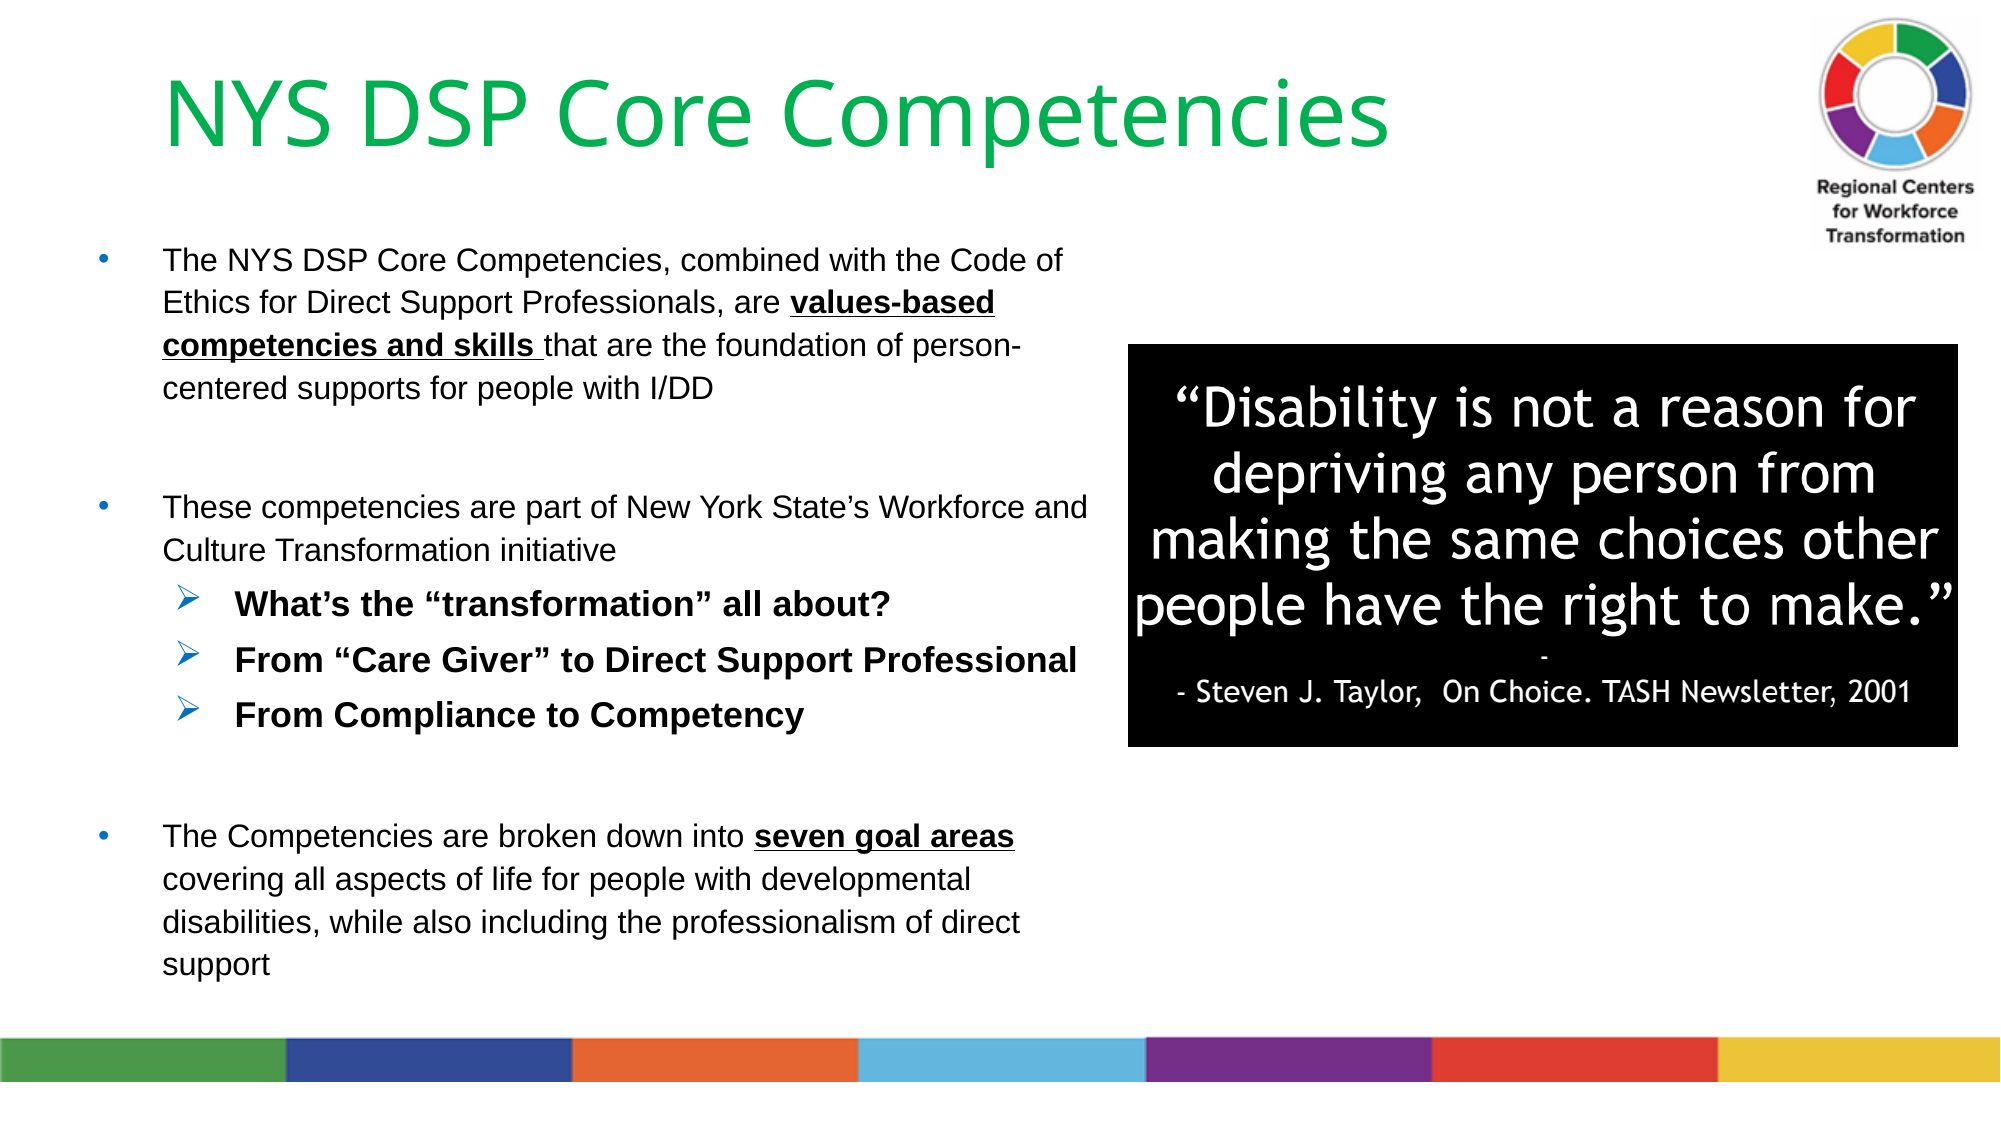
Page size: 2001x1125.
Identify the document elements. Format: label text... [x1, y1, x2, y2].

picture [0, 1035, 2000, 1082]
title NYS DSP Core Competencies [7, 8, 1547, 226]
picture [1127, 340, 1958, 747]
picture [1810, 14, 1982, 254]
list The NYS DSP Core Competencies, combined with the Code of Ethics for Direct Support Professionals, are values-based competencies and skills that are the foundation of person-centered supports for people with I/DD These competencies are part of New York State’s Workforce and Culture Transformation initiative What’s the “transformation” all about? From “Care Giver” to Direct Support Professional From Compliance to Competency The Competencies are broken down into seven goal areas covering all aspects of life for people with developmental disabilities, while also including the professionalism of direct support [75, 153, 1105, 1010]
